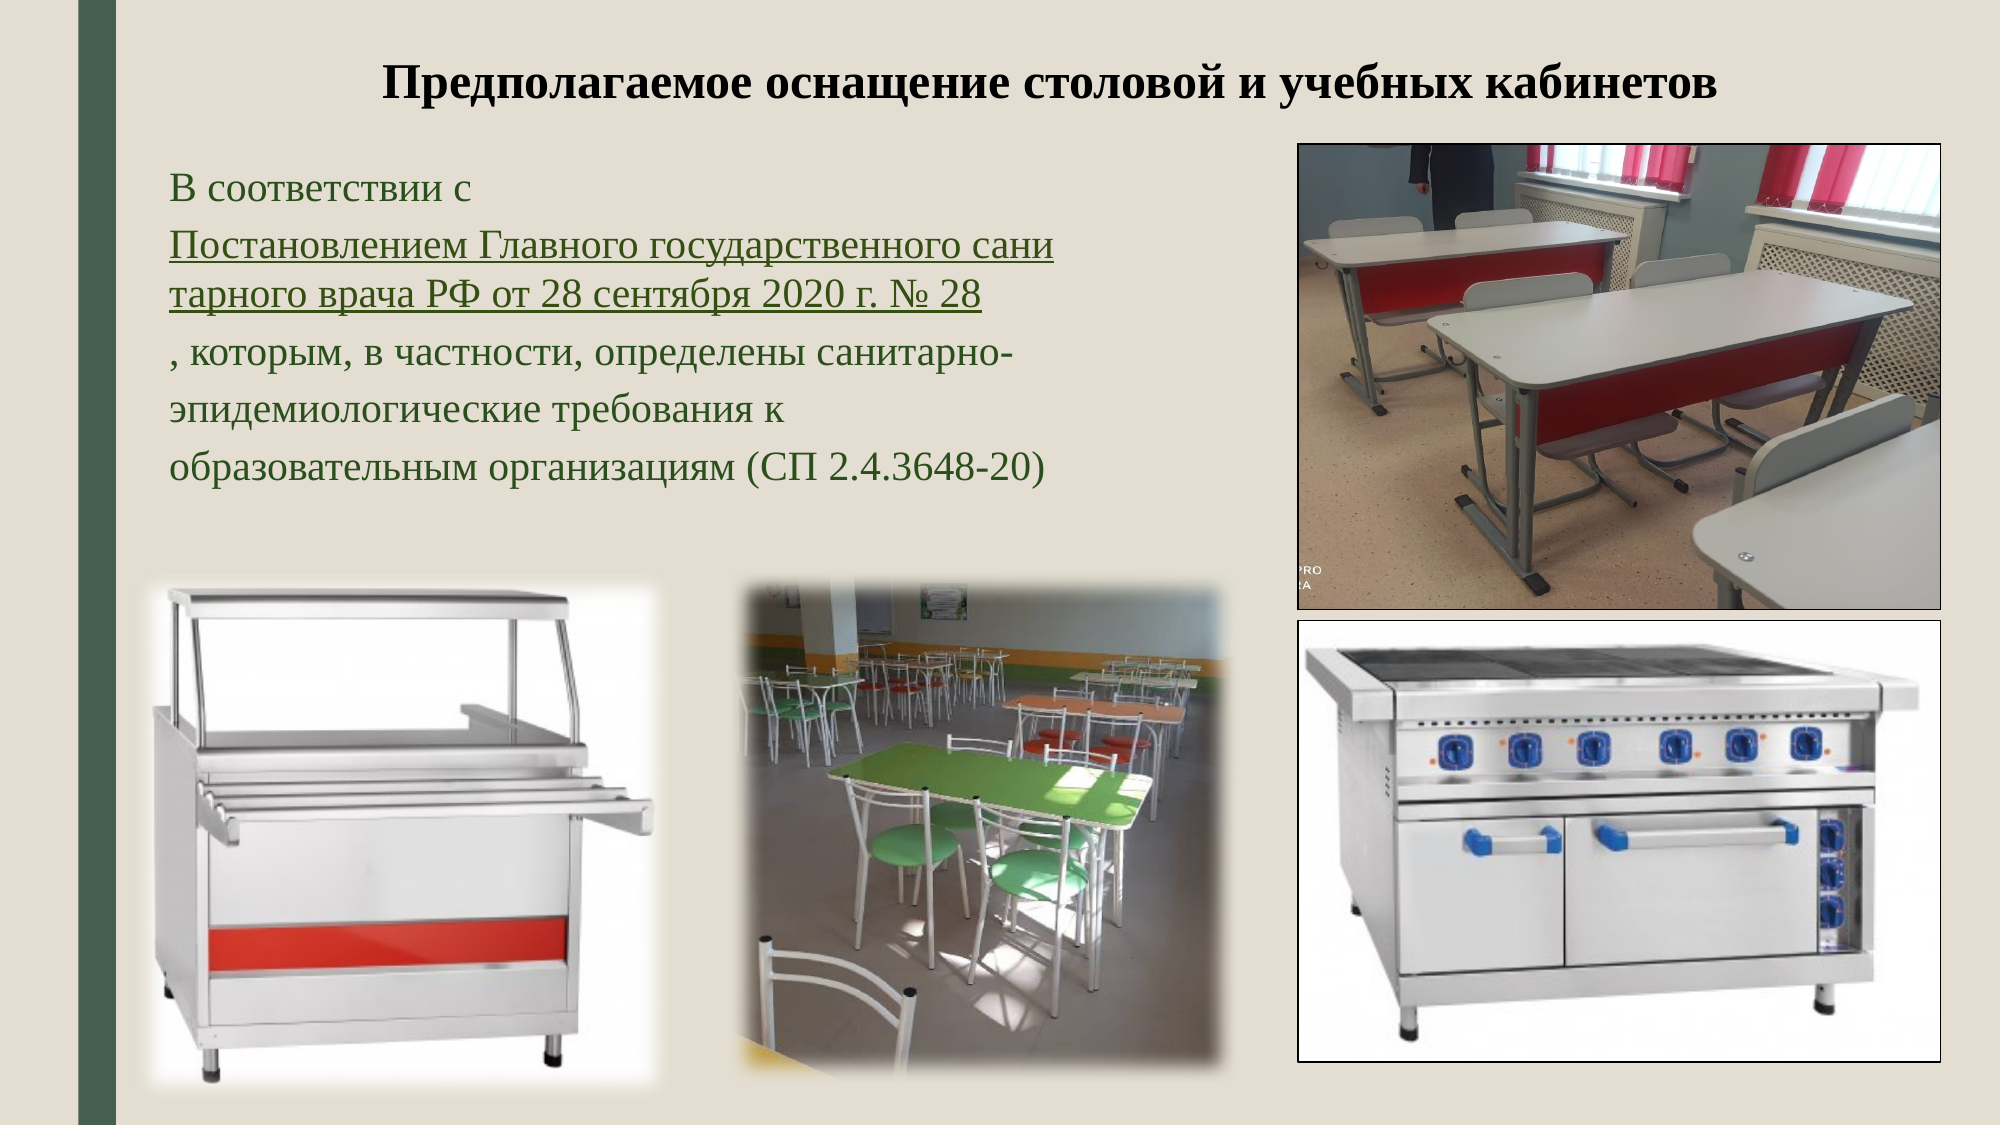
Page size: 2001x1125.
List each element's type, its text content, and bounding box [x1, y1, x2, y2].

text_box Предполагаемое оснащение столовой и учебных кабинетов [368, 32, 1819, 116]
picture [134, 570, 673, 1100]
text_box В соответствии с Постановлением Главного государственного санитарного врача РФ от 28 сентября 2020 г. № 28, которым, в частности, определены санитарно-эпидемиологические требования к образовательным организациям (СП 2.4.3648-20) [154, 144, 1073, 447]
picture [1298, 621, 1940, 1062]
picture [729, 570, 1236, 1083]
picture [1298, 144, 1940, 609]
